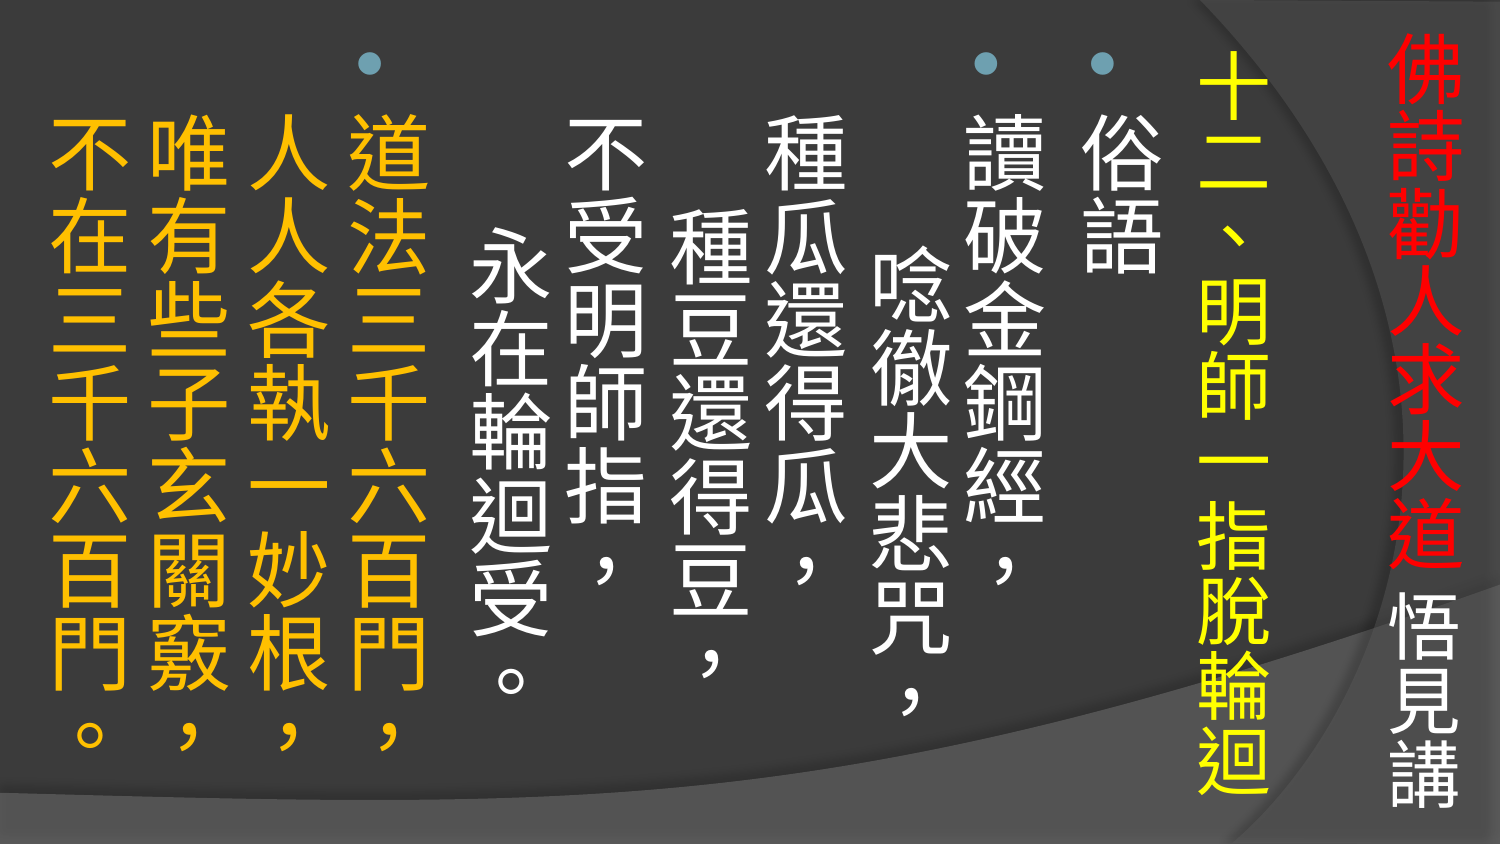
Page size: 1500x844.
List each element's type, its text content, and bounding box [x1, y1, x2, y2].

title 佛詩勸人求大道 悟見講 [1364, 21, 1483, 820]
list 十二、明師一指脫輪迴 俗語 讀破金鋼經， 唸徹大悲咒， 種瓜還得瓜， 種豆還得豆， 不受明師指， 永在輪迴受。 道法三千六百門，人人各執一妙根， 唯有些子玄關竅，不在三千六百門。 [29, 27, 1365, 820]
